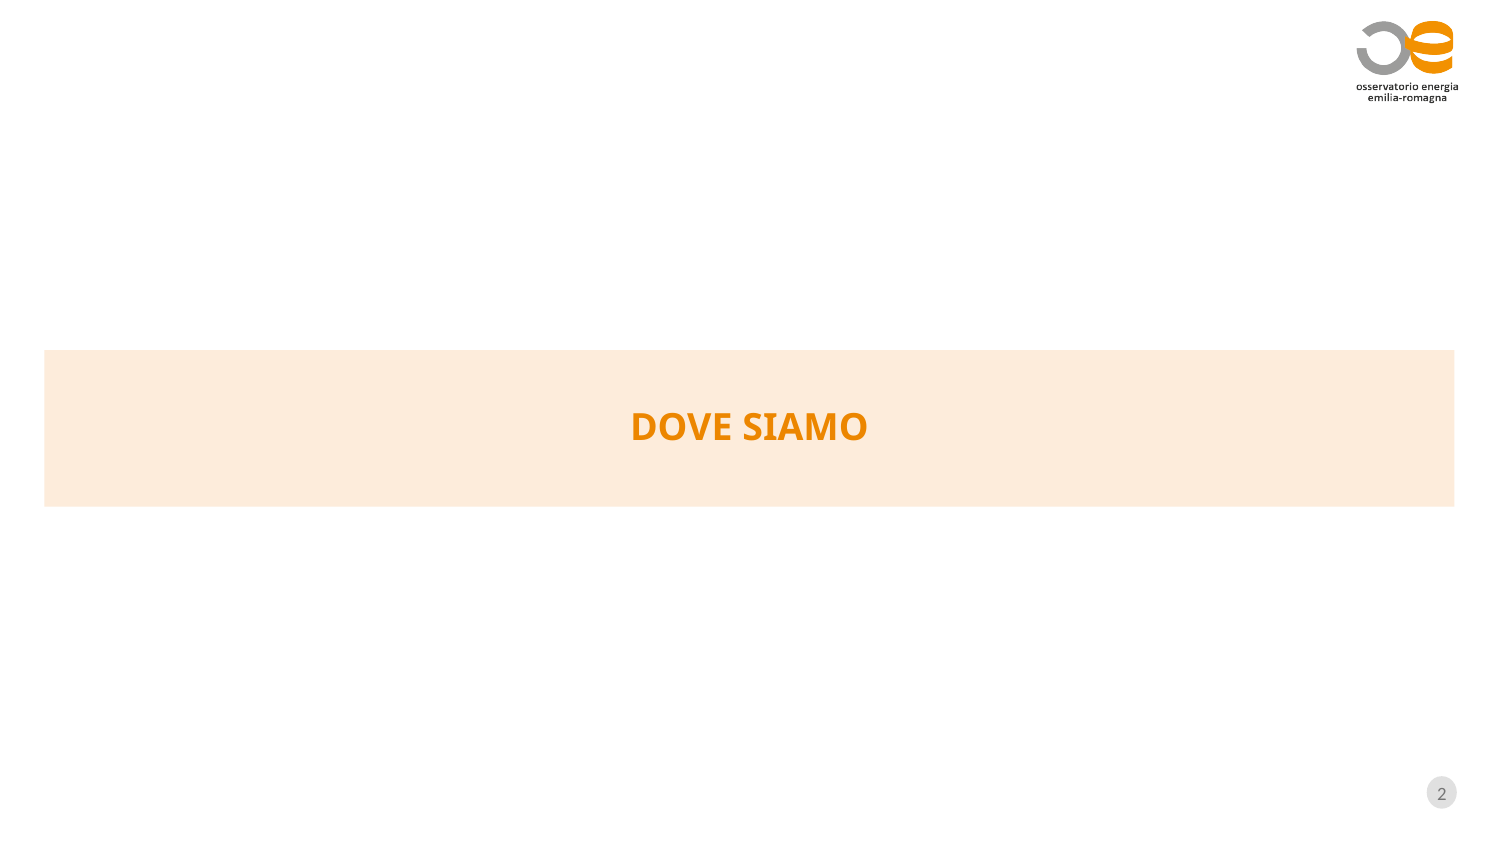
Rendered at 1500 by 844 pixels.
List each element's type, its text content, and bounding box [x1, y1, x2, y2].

text_box DOVE SIAMO [44, 350, 1455, 507]
picture [1351, 5, 1463, 116]
